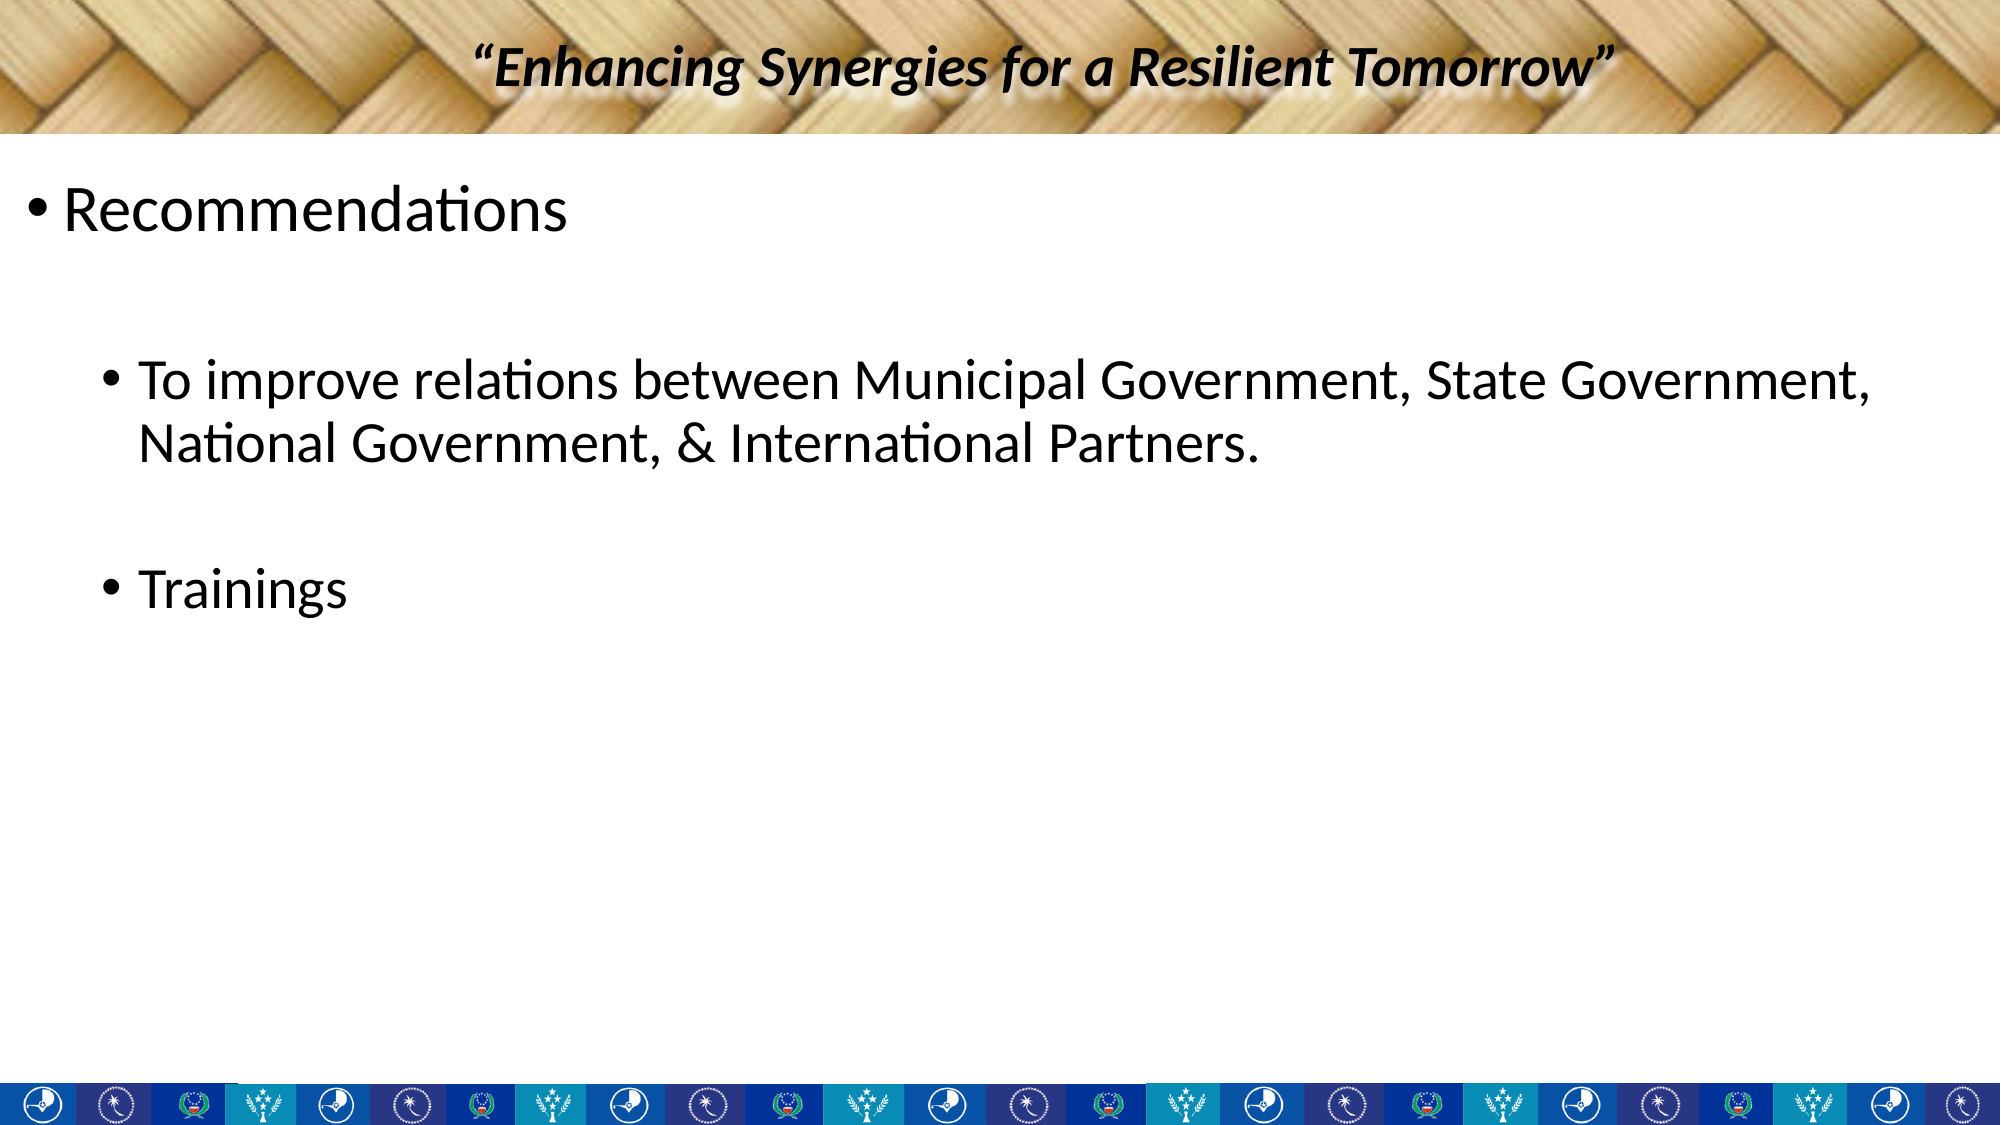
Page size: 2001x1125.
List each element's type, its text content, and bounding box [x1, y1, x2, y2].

picture [1512, 1097, 1521, 1111]
picture [1797, 1097, 1805, 1111]
picture [1811, 1112, 1816, 1122]
picture [0, 1083, 225, 1125]
picture [849, 1098, 858, 1112]
list Recommendations To improve relations between Municipal Government, State Government, National Government, & International Partners. Trainings [11, 166, 1980, 1058]
picture [1195, 1097, 1204, 1111]
picture [905, 1084, 1146, 1125]
picture [1487, 1097, 1495, 1111]
picture [878, 1098, 887, 1112]
picture [1170, 1097, 1178, 1111]
picture [587, 1084, 823, 1125]
picture [297, 1084, 515, 1125]
picture [864, 1112, 870, 1122]
picture [1221, 1083, 1463, 1125]
picture [247, 1098, 255, 1112]
picture [261, 1112, 265, 1122]
picture [1848, 1083, 2000, 1125]
picture [1822, 1097, 1831, 1111]
picture [1501, 1112, 1506, 1122]
picture [0, 0, 2000, 134]
picture [550, 1112, 555, 1122]
picture [537, 1098, 545, 1112]
picture [562, 1097, 570, 1112]
picture [1539, 1083, 1773, 1125]
picture [272, 1099, 280, 1111]
picture [1184, 1112, 1189, 1122]
